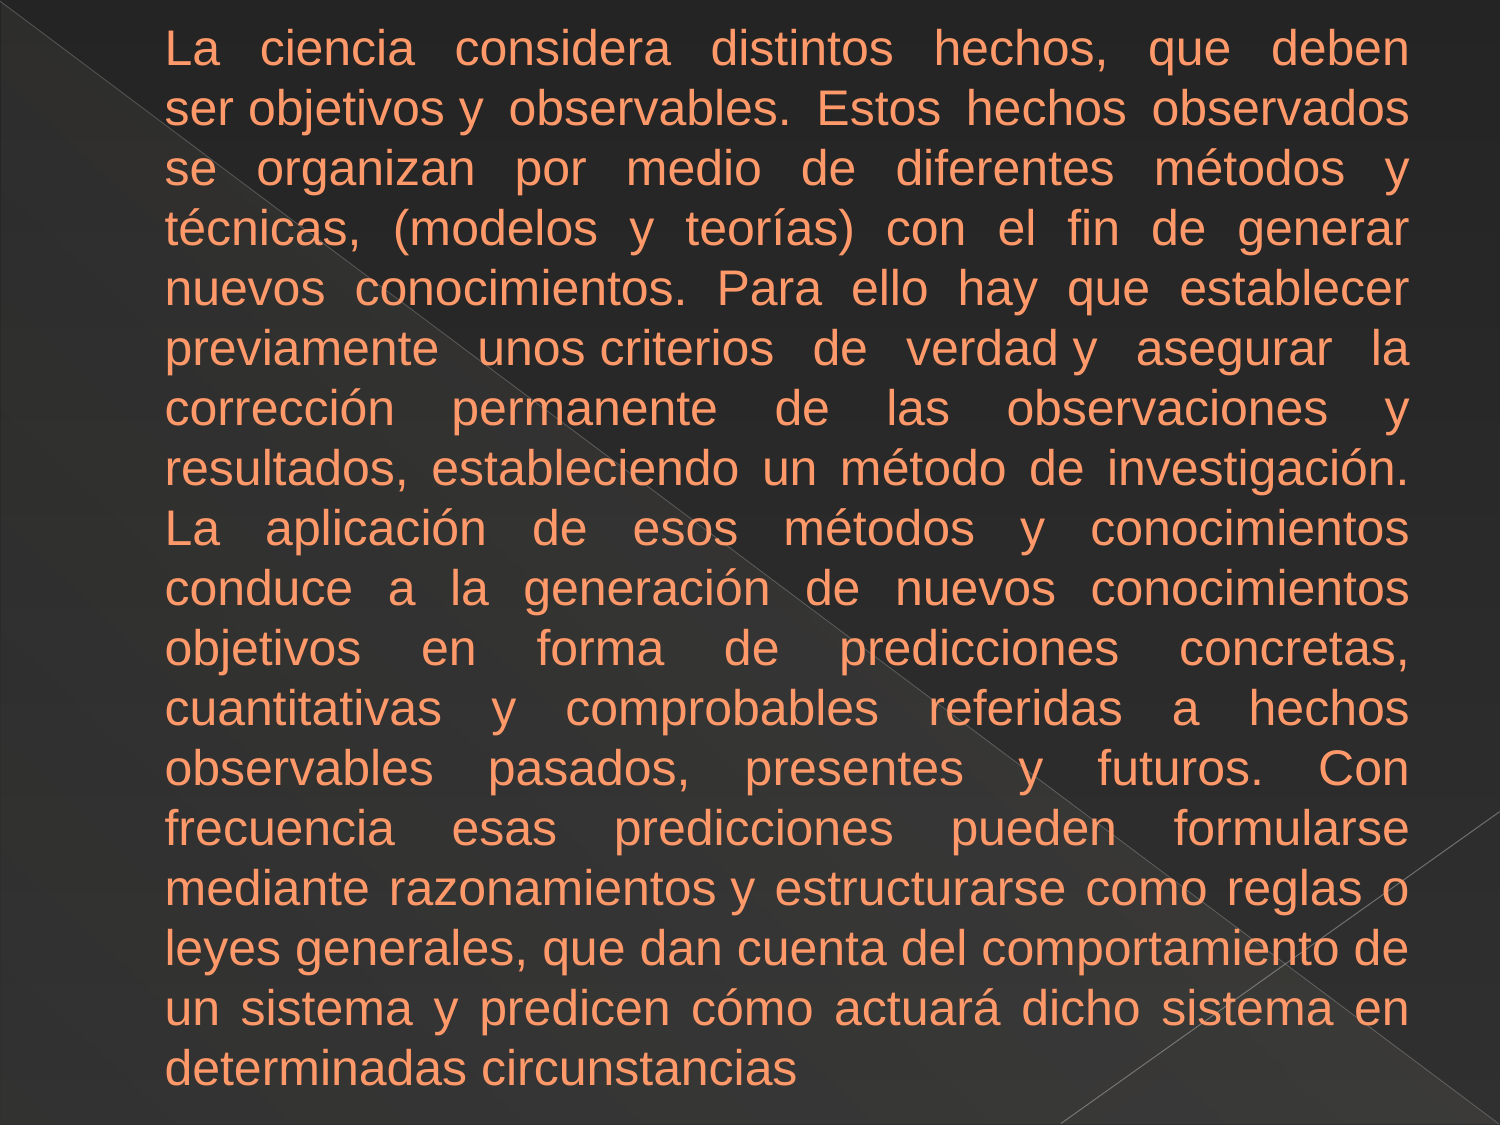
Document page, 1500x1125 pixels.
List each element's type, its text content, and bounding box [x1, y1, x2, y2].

title La ciencia considera distintos hechos, que deben ser objetivos y observables. Estos hechos observados se organizan por medio de diferentes métodos y técnicas, (modelos y teorías) con el fin de generar nuevos conocimientos. Para ello hay que establecer previamente unos criterios de verdad y asegurar la corrección permanente de las observaciones y resultados, estableciendo un método de investigación. La aplicación de esos métodos y conocimientos conduce a la generación de nuevos conocimientos objetivos en forma de predicciones concretas, cuantitativas y comprobables referidas a hechos observables pasados, presentes y futuros. Con frecuencia esas predicciones pueden formularse mediante razonamientos y estructurarse como reglas o leyes generales, que dan cuenta del comportamiento de un sistema y predicen cómo actuará dicho sistema en determinadas circunstancias [70, 43, 1425, 1067]
